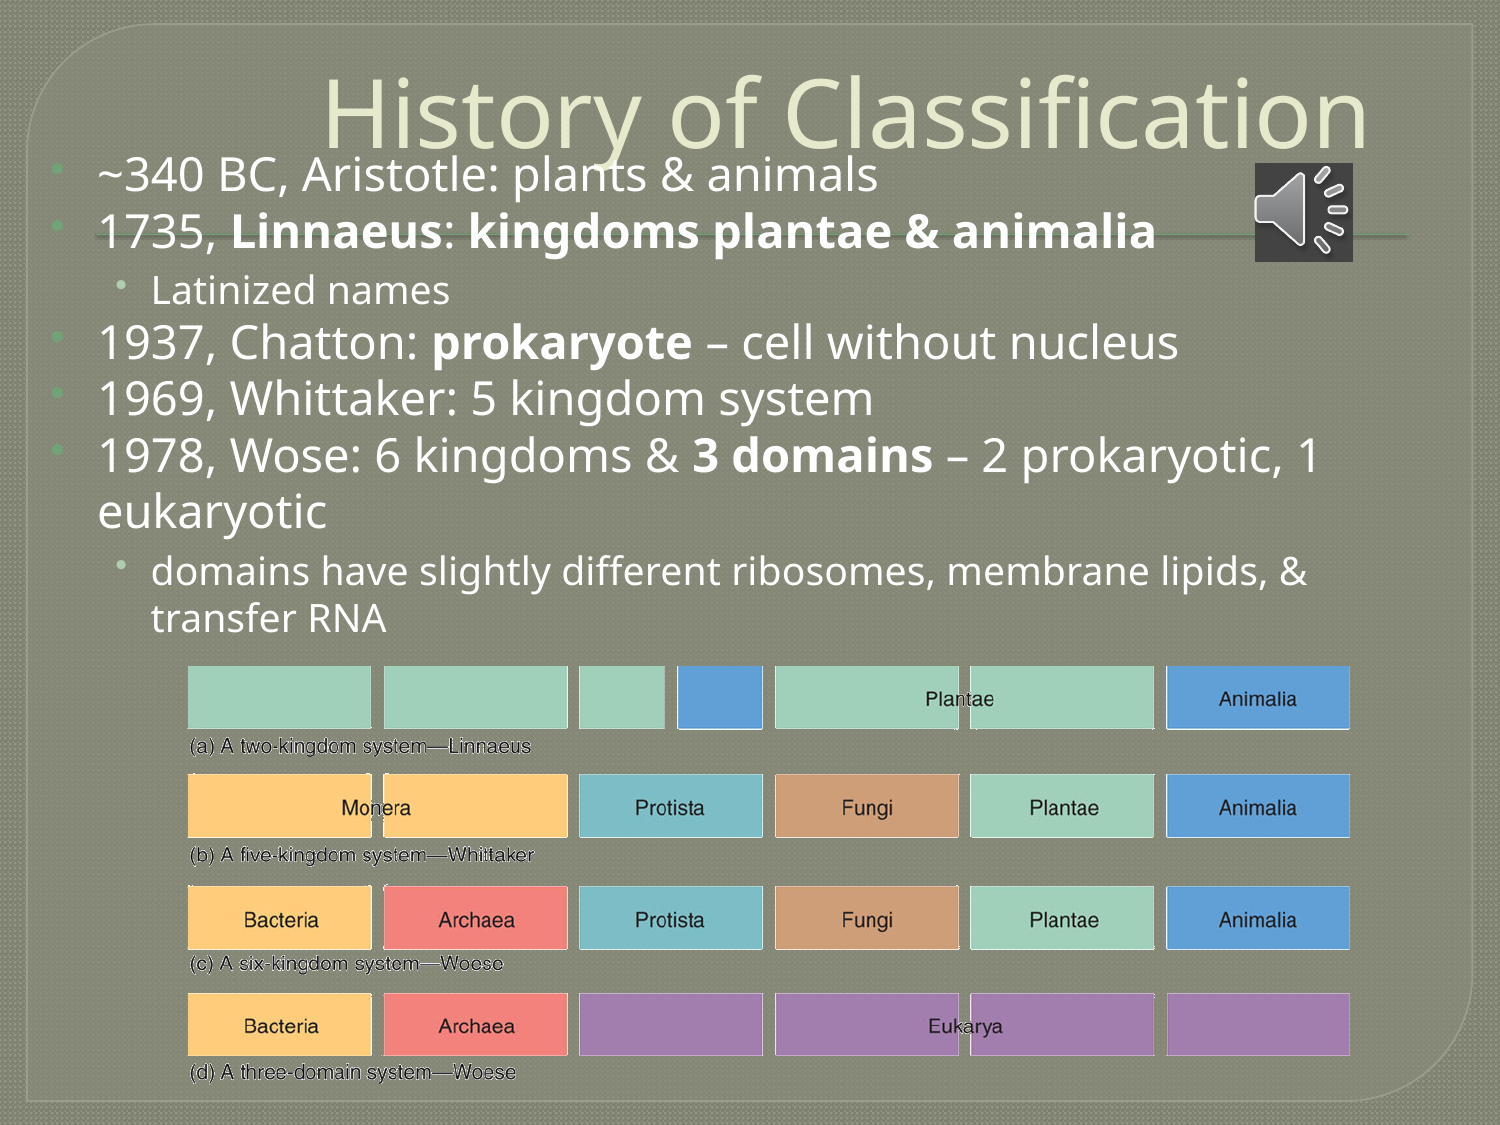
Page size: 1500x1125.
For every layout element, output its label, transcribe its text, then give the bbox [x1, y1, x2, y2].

list ~340 BC, Aristotle: plants & animals 1735, Linnaeus: kingdoms plantae & animalia Latinized names 1937, Chatton: prokaryote – cell without nucleus 1969, Whittaker: 5 kingdom system 1978, Wose: 6 kingdoms & 3 domains – 2 prokaryotic, 1 eukaryotic domains have slightly different ribosomes, membrane lipids, & transfer RNA [37, 137, 1462, 650]
picture [1253, 162, 1355, 263]
title History of Classification [37, 0, 1388, 137]
picture [187, 662, 1351, 1085]
